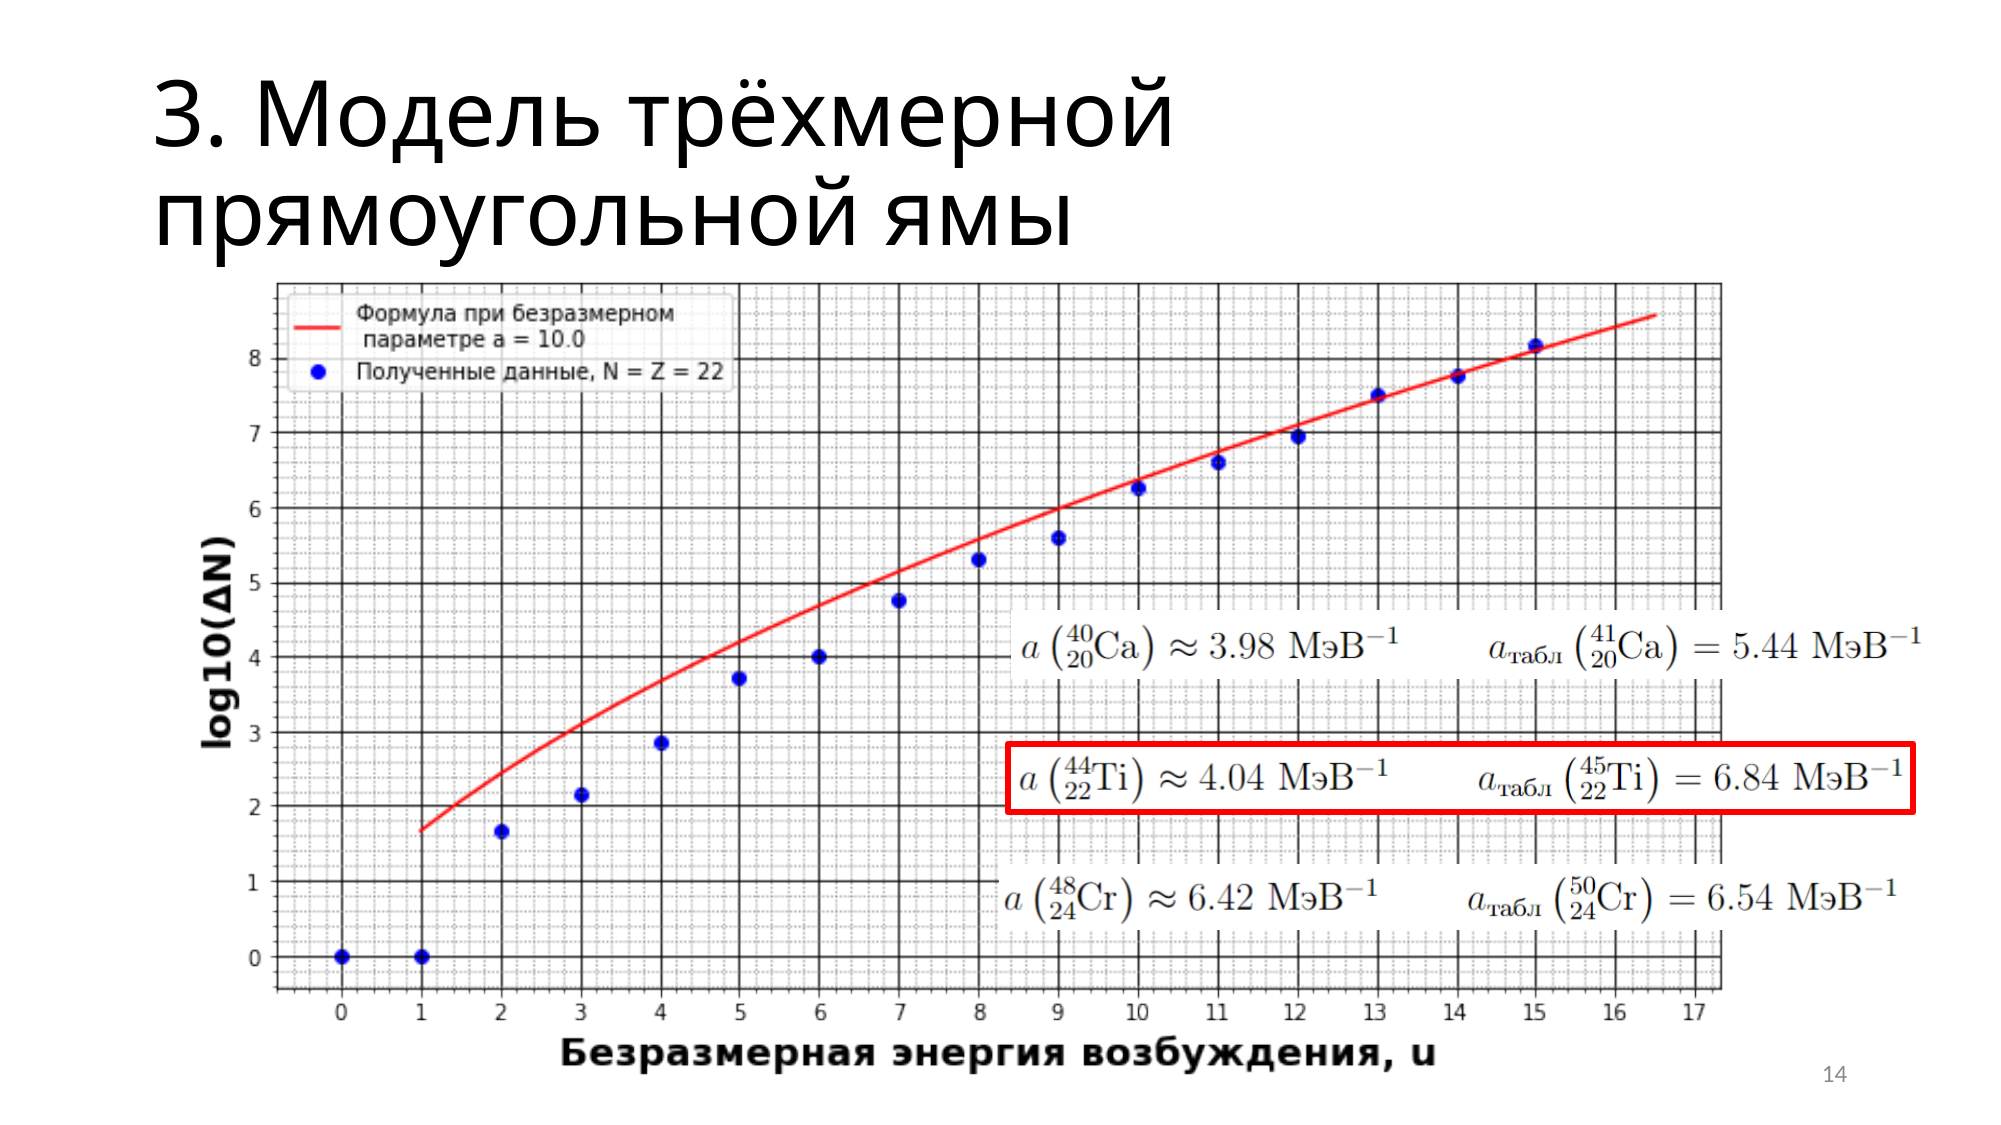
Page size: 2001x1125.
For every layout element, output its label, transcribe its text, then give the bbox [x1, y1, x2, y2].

slide_number 14 [1412, 1042, 1863, 1103]
picture [184, 270, 1930, 1088]
text_box 3. Модель трёхмерной прямоугольной ямы [137, 59, 1863, 278]
